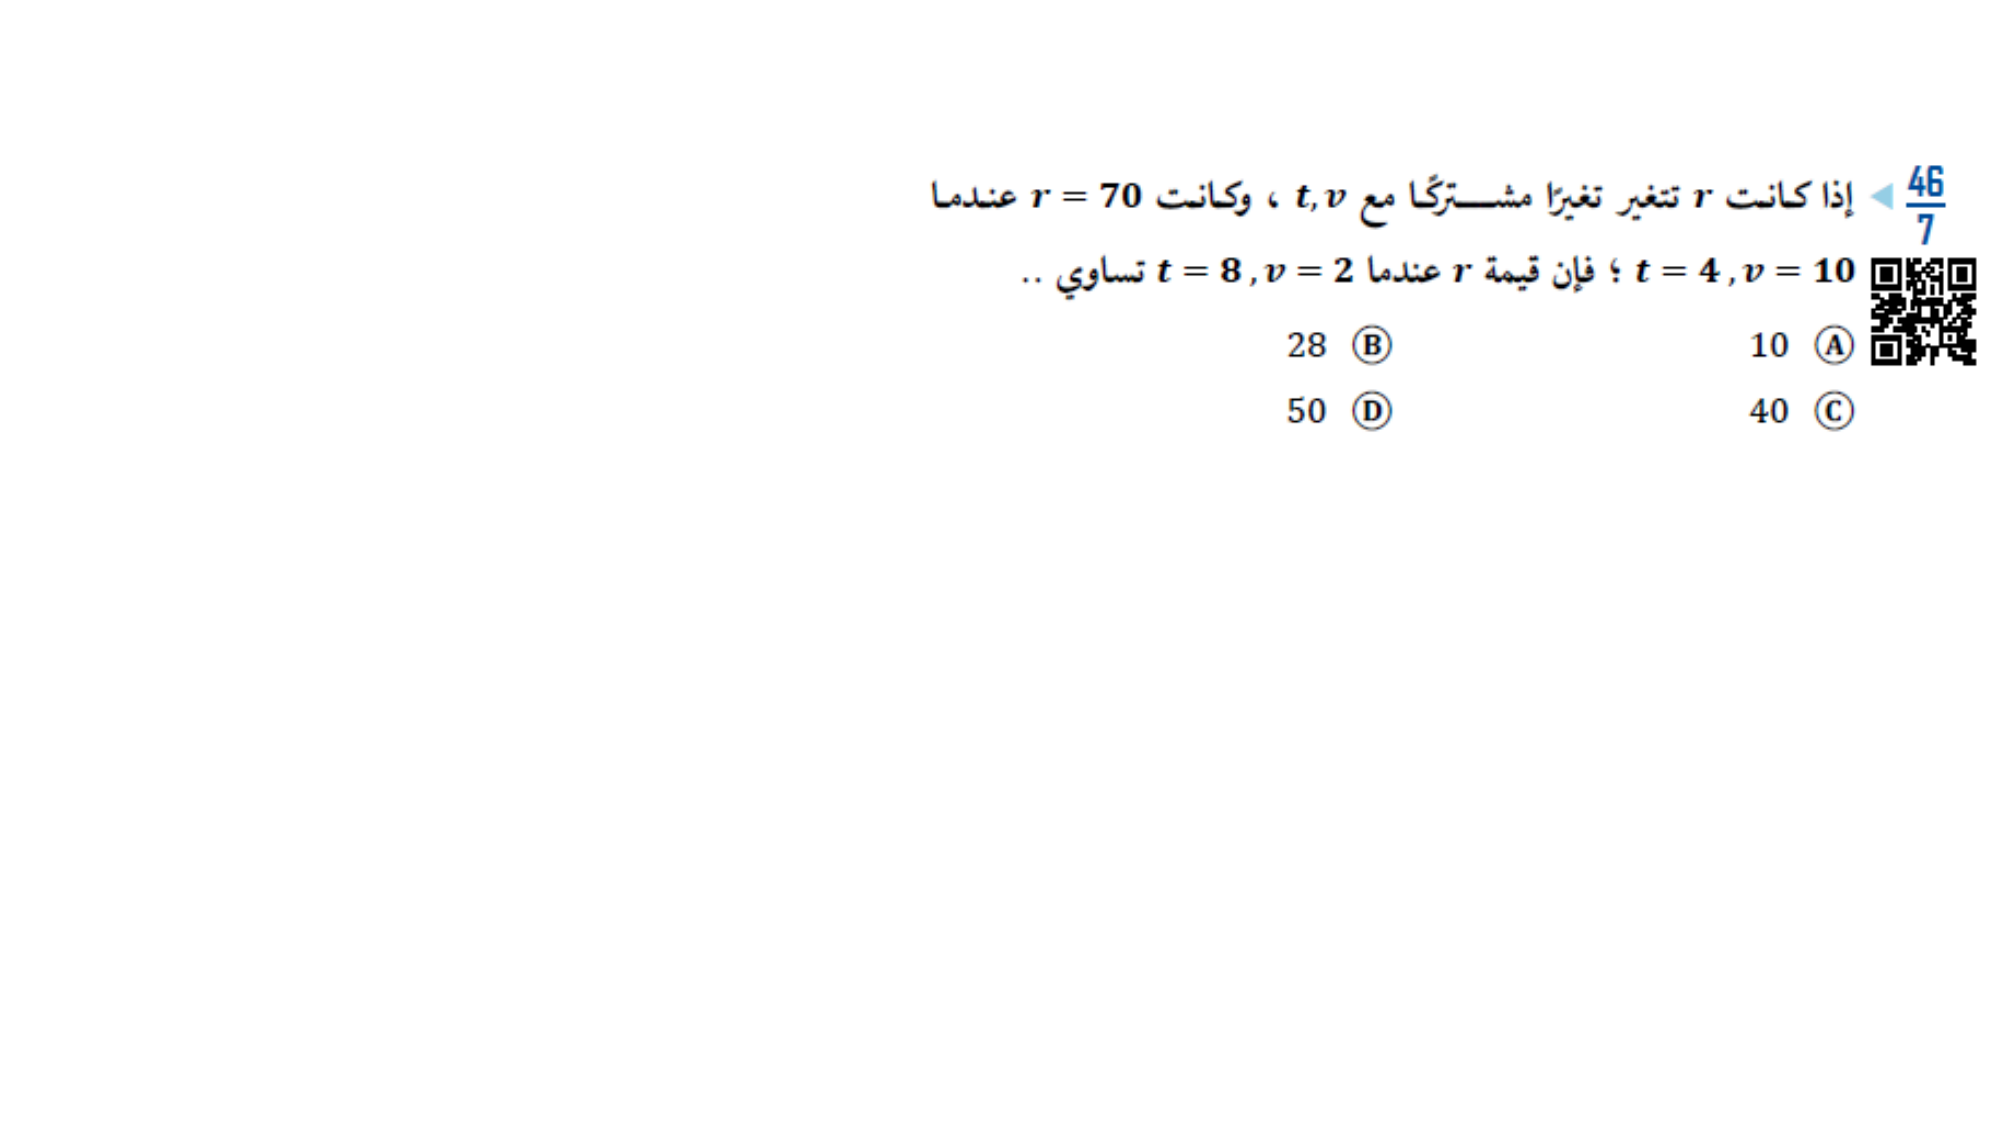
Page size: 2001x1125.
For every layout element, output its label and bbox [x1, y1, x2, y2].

picture [909, 164, 1979, 454]
